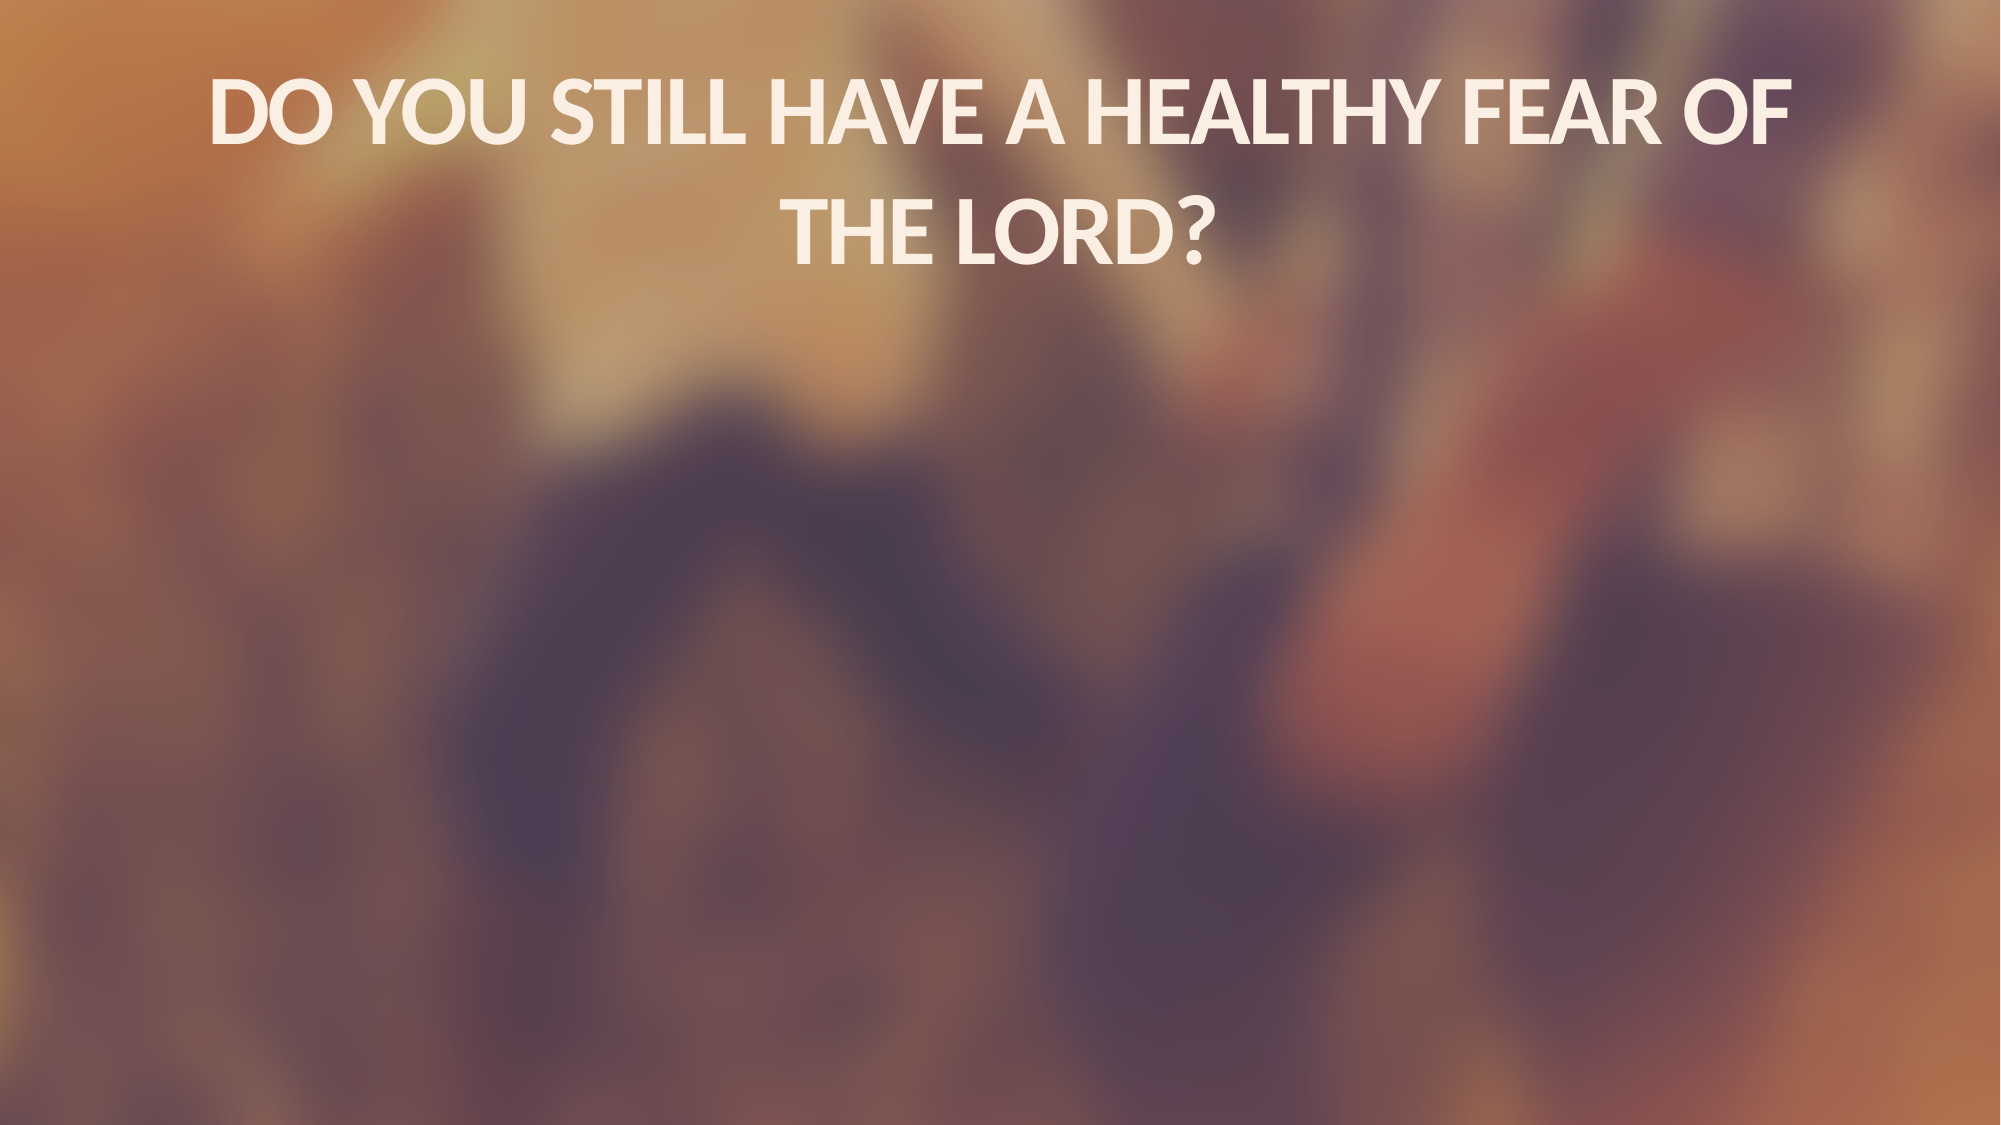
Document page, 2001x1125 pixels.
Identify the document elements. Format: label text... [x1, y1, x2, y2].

picture [0, 0, 2001, 1125]
title DO YOU STILL HAVE A HEALTHY FEAR OF THE LORD? [174, 37, 1825, 288]
